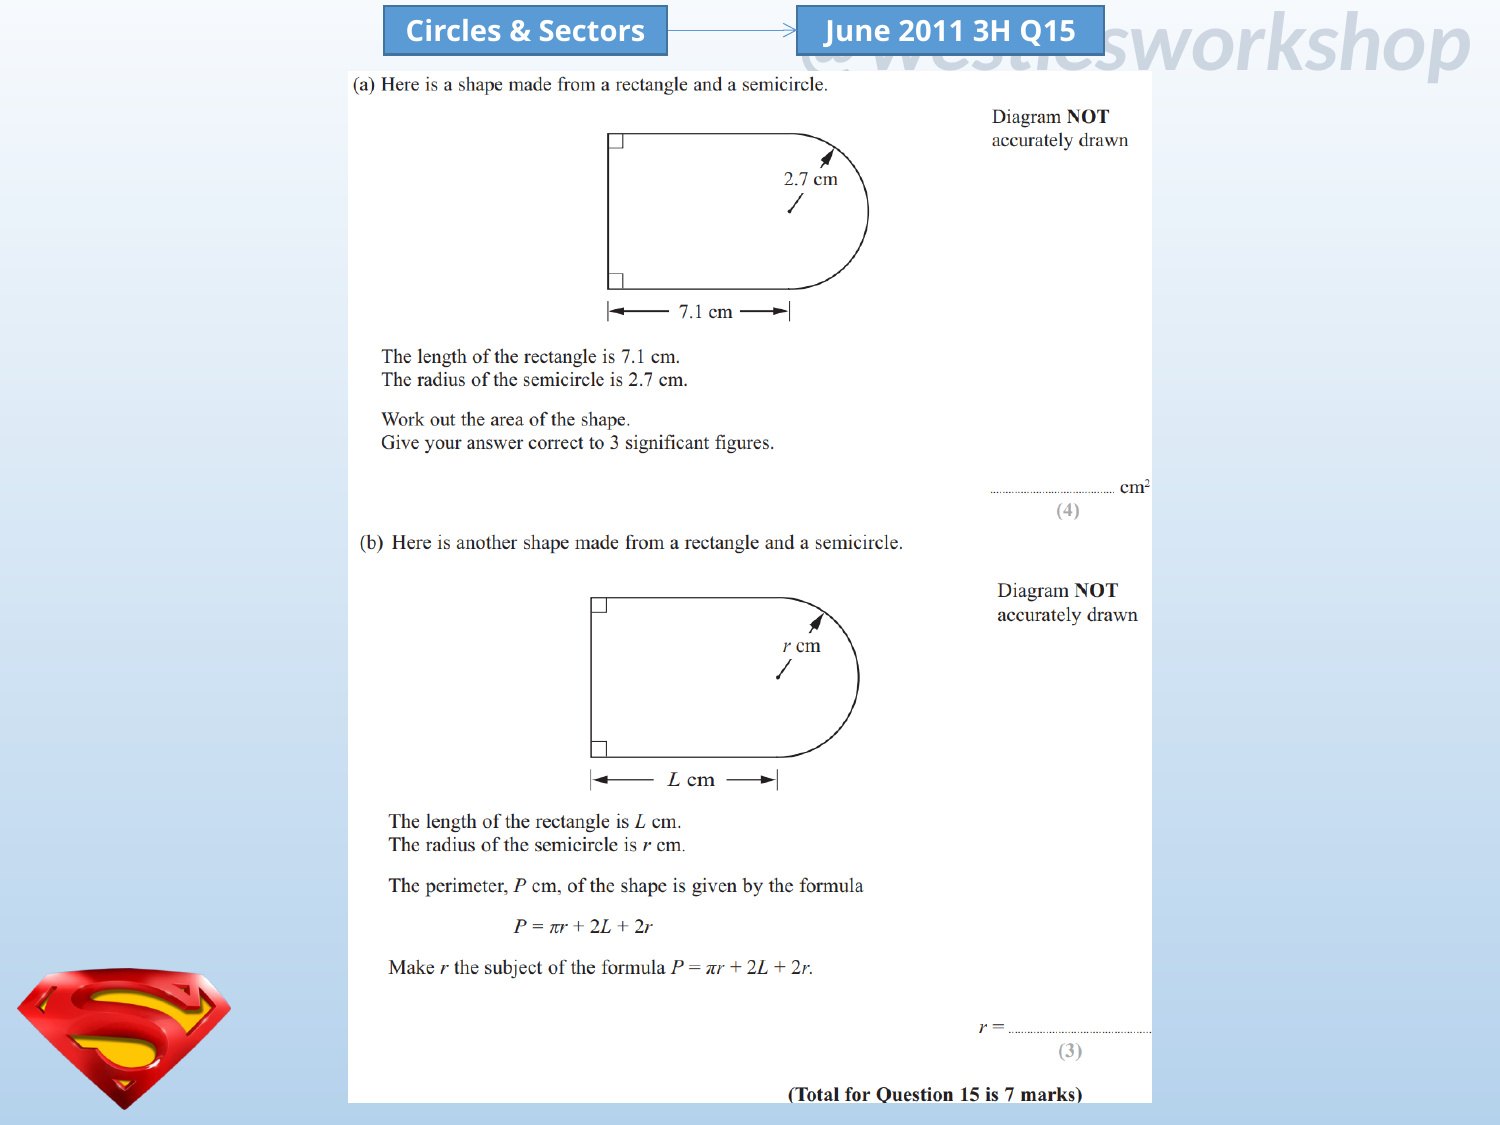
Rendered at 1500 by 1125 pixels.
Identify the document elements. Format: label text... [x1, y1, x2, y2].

picture [17, 968, 231, 1110]
text_box June 2011 3H Q15 [796, 5, 1105, 56]
text_box Circles & Sectors [383, 5, 668, 56]
picture [348, 71, 1152, 1104]
